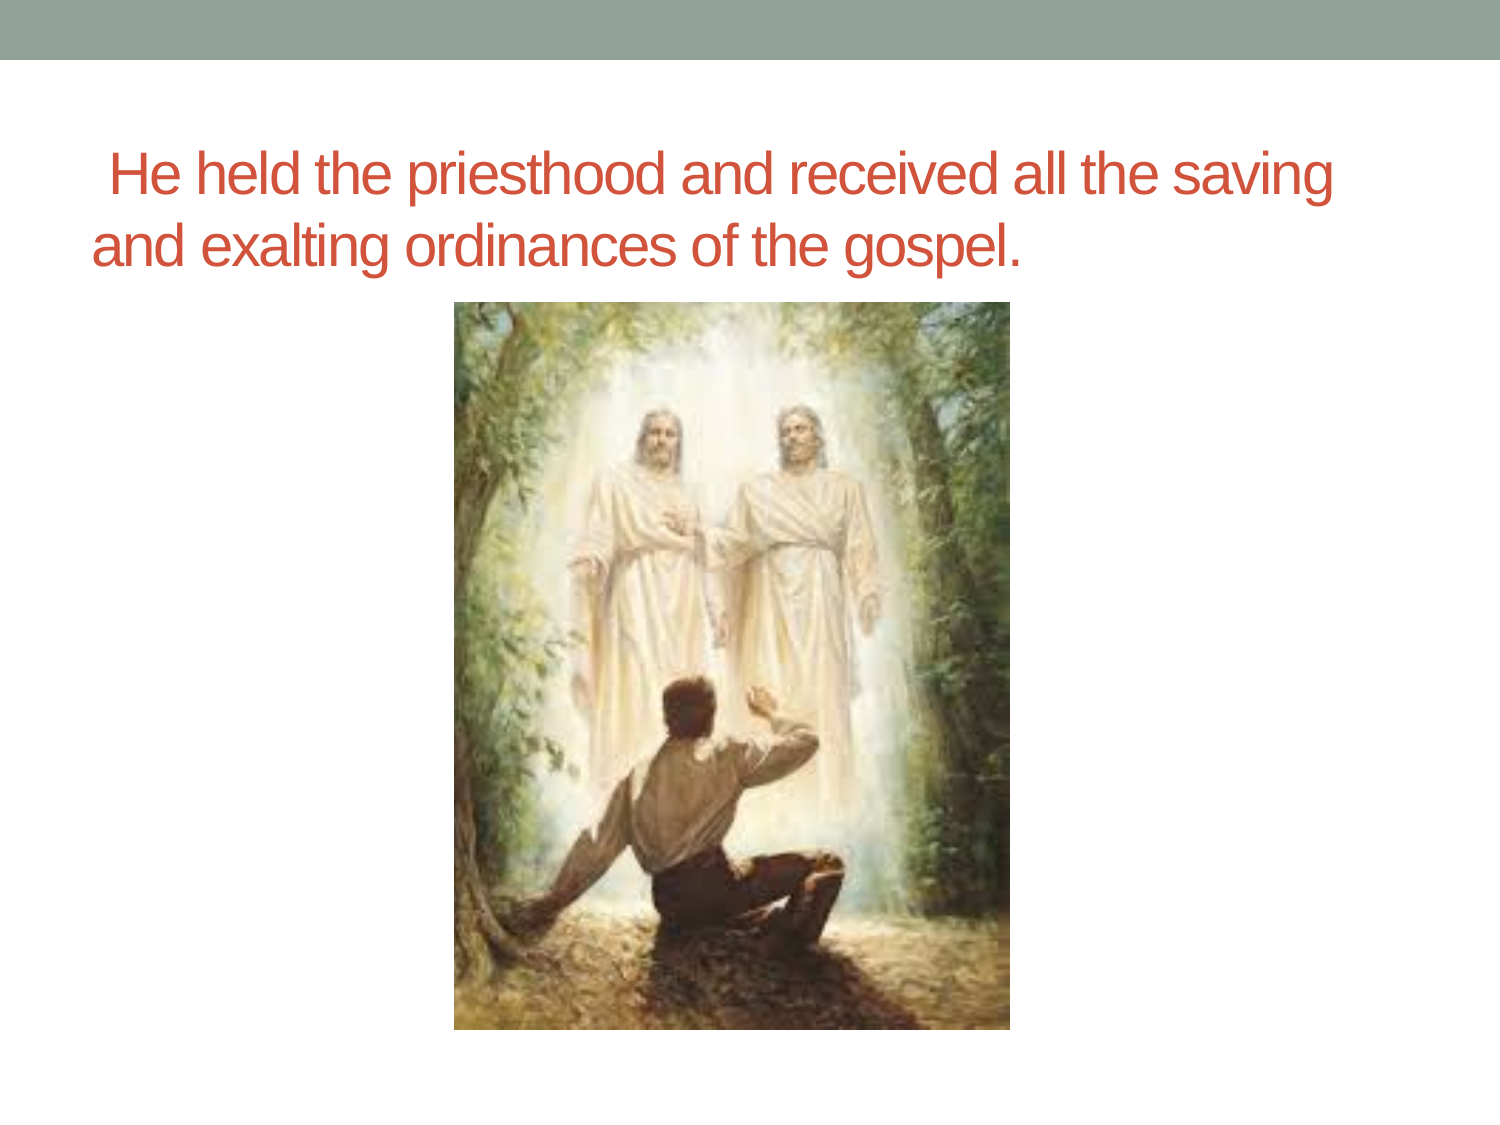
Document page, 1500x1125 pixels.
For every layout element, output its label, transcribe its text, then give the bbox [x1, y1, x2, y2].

title He held the priesthood and received all the saving and exalting ordinances of the gospel. [76, 125, 1427, 288]
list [454, 302, 1010, 1031]
